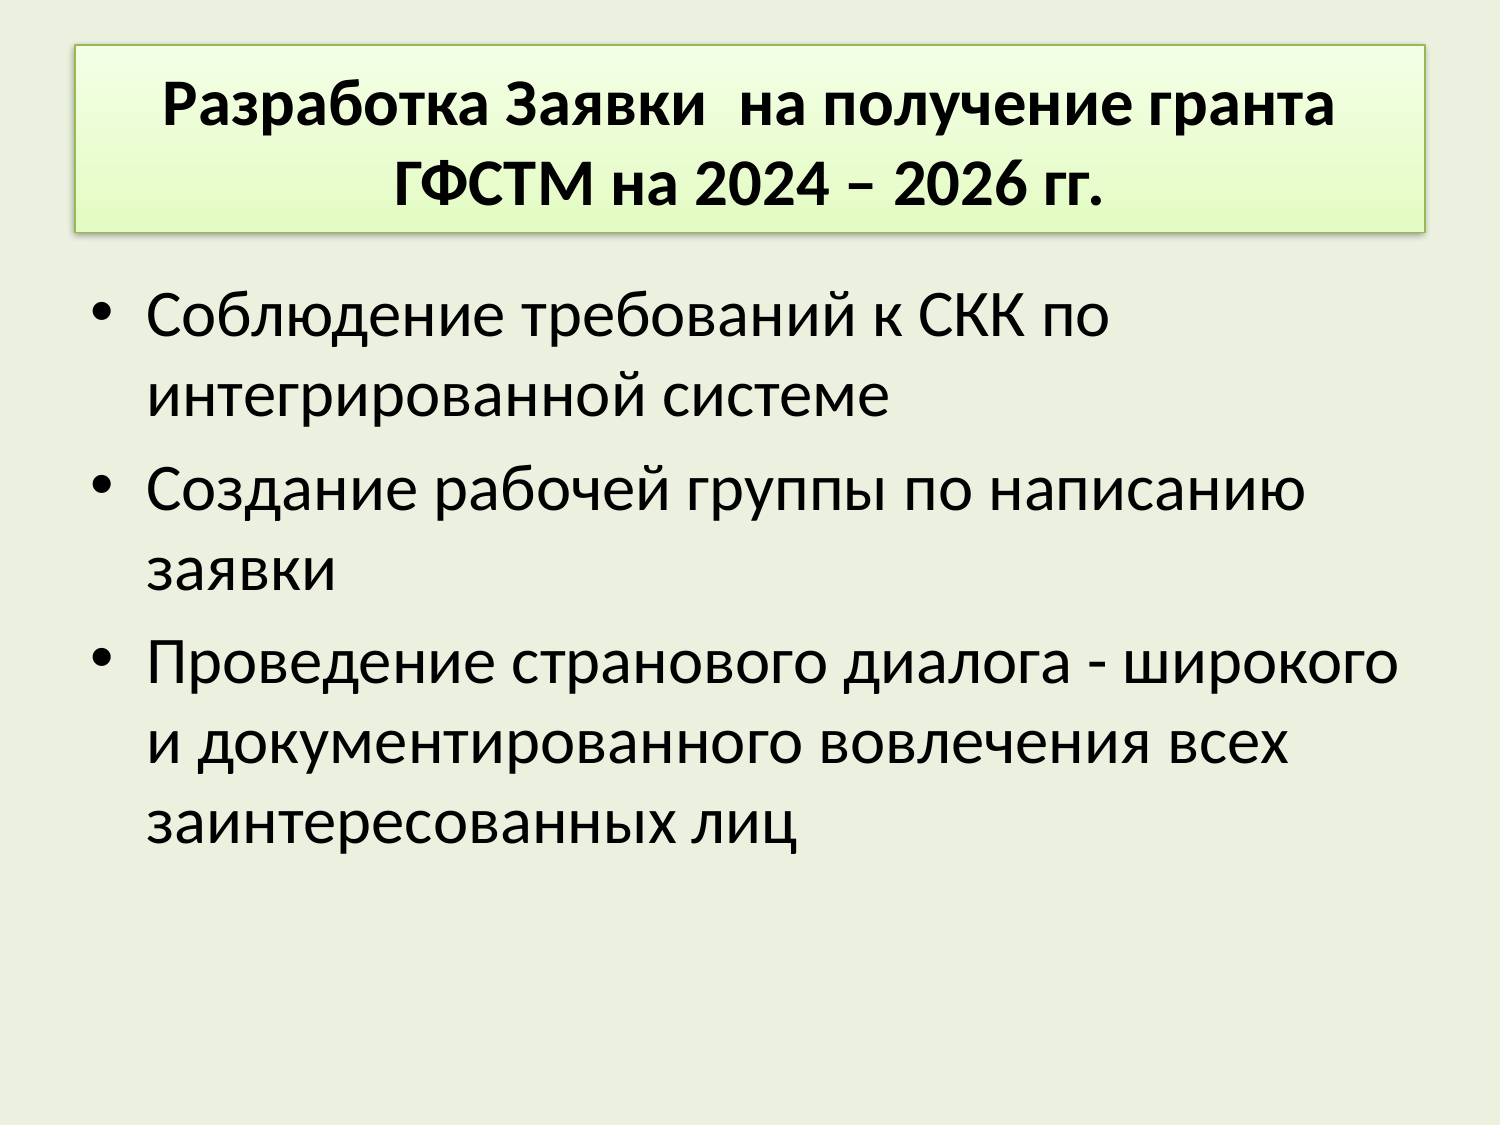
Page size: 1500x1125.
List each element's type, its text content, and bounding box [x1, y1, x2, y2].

list Соблюдение требований к СКК по интегрированной системе Создание рабочей группы по написанию заявки Проведение странового диалога - широкого и документированного вовлечения всех заинтересованных лиц [75, 262, 1425, 1005]
title Разработка Заявки на получение гранта ГФСТМ на 2024 – 2026 гг. [74, 44, 1426, 233]
